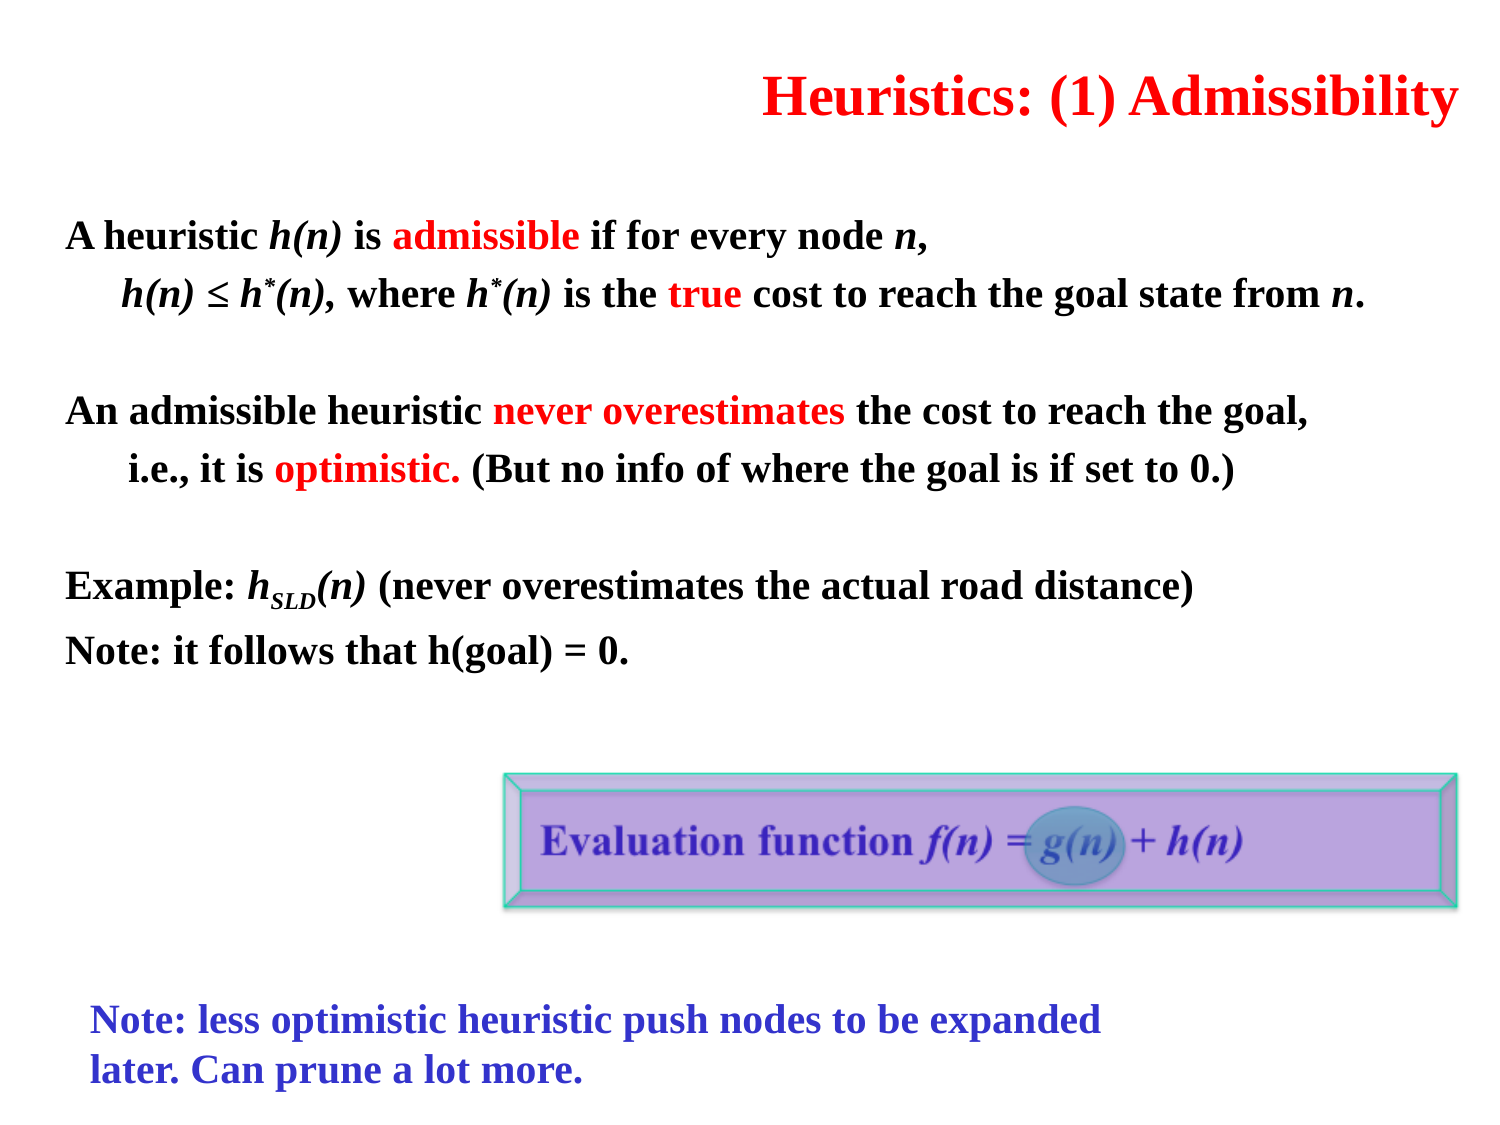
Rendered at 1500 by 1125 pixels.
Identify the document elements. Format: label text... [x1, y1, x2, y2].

title Heuristics: (1) Admissibility [200, 0, 1475, 187]
list A heuristic h(n) is admissible if for every node n, h(n) ≤ h*(n), where h*(n) is the true cost to reach the goal state from n. An admissible heuristic never overestimates the cost to reach the goal, i.e., it is optimistic. (But no info of where the goal is if set to 0.) Example: hSLD(n) (never overestimates the actual road distance) Note: it follows that h(goal) = 0. [50, 200, 1438, 875]
text_box Note: less optimistic heuristic push nodes to be expanded later. Can prune a lot more. [75, 984, 1388, 1100]
picture [486, 762, 1498, 926]
